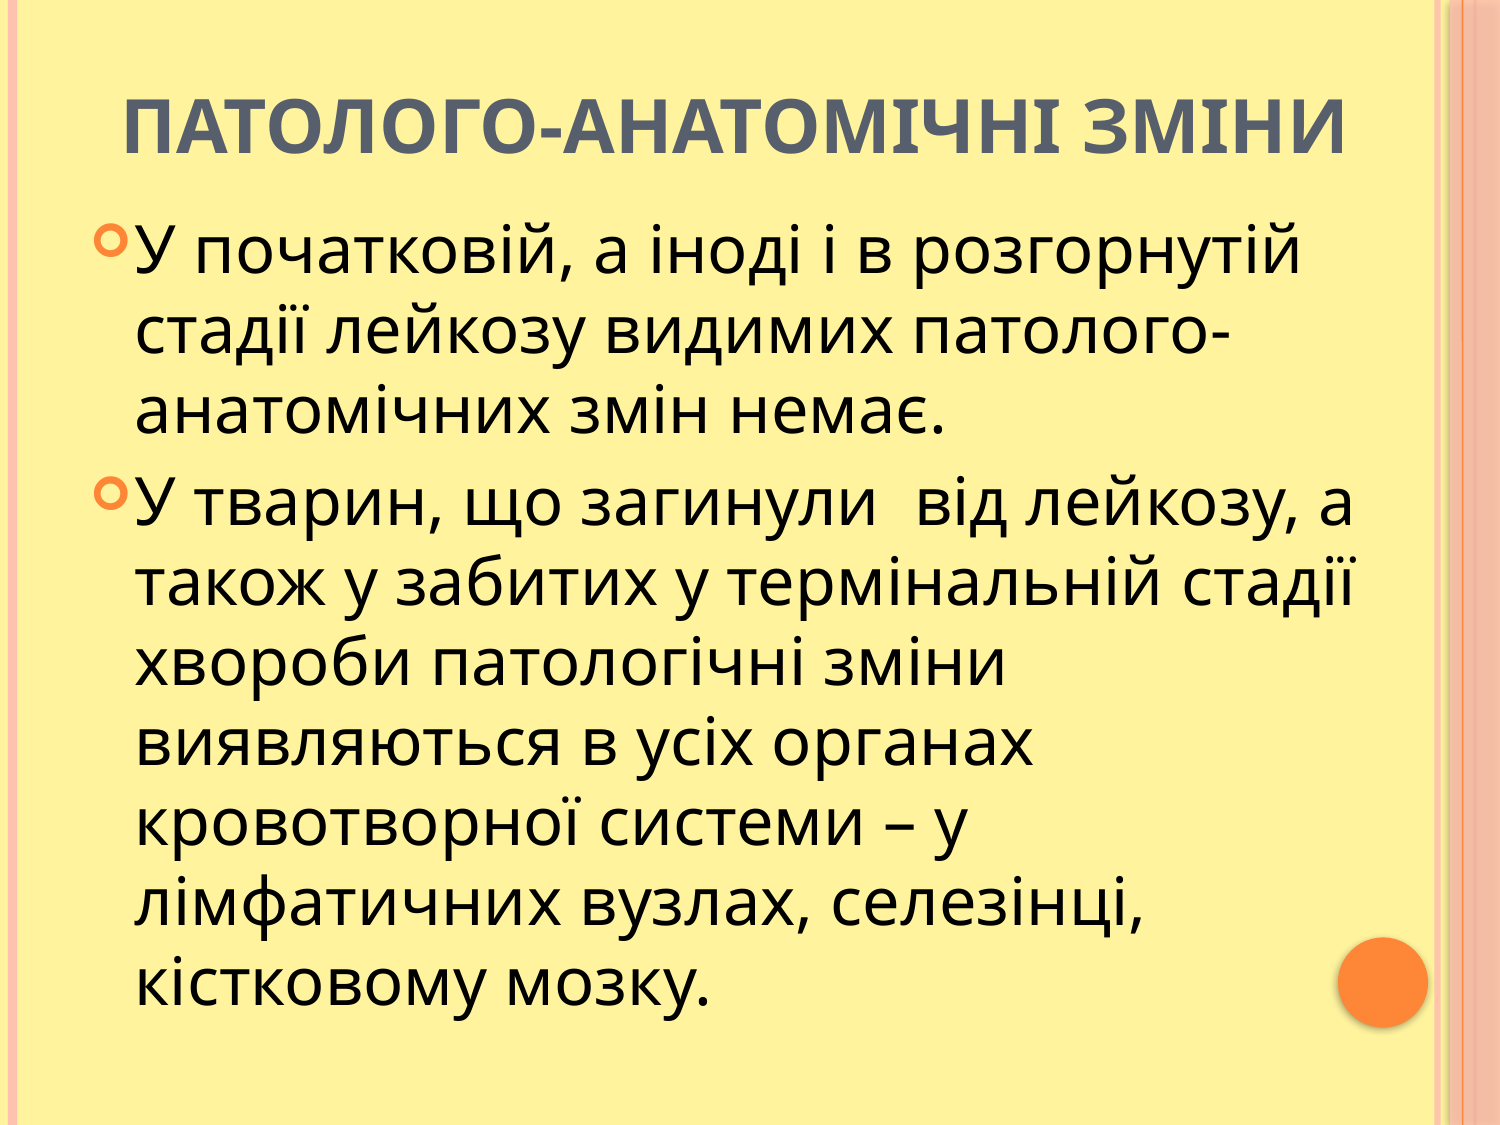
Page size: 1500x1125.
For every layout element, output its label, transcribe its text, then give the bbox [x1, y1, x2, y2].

title Патолого-анатомічні зміни [0, 31, 1471, 176]
list У початковій, а іноді і в розгорнутій стадії лейкозу видимих патолого-анатомічних змін немає. У тварин, що загинули від лейкозу, а також у забитих у термінальній стадії хвороби патологічні зміни виявляються в усіх органах кровотворної системи – у лімфатичних вузлах, селезінці, кістковому мозку. [74, 198, 1426, 1067]
